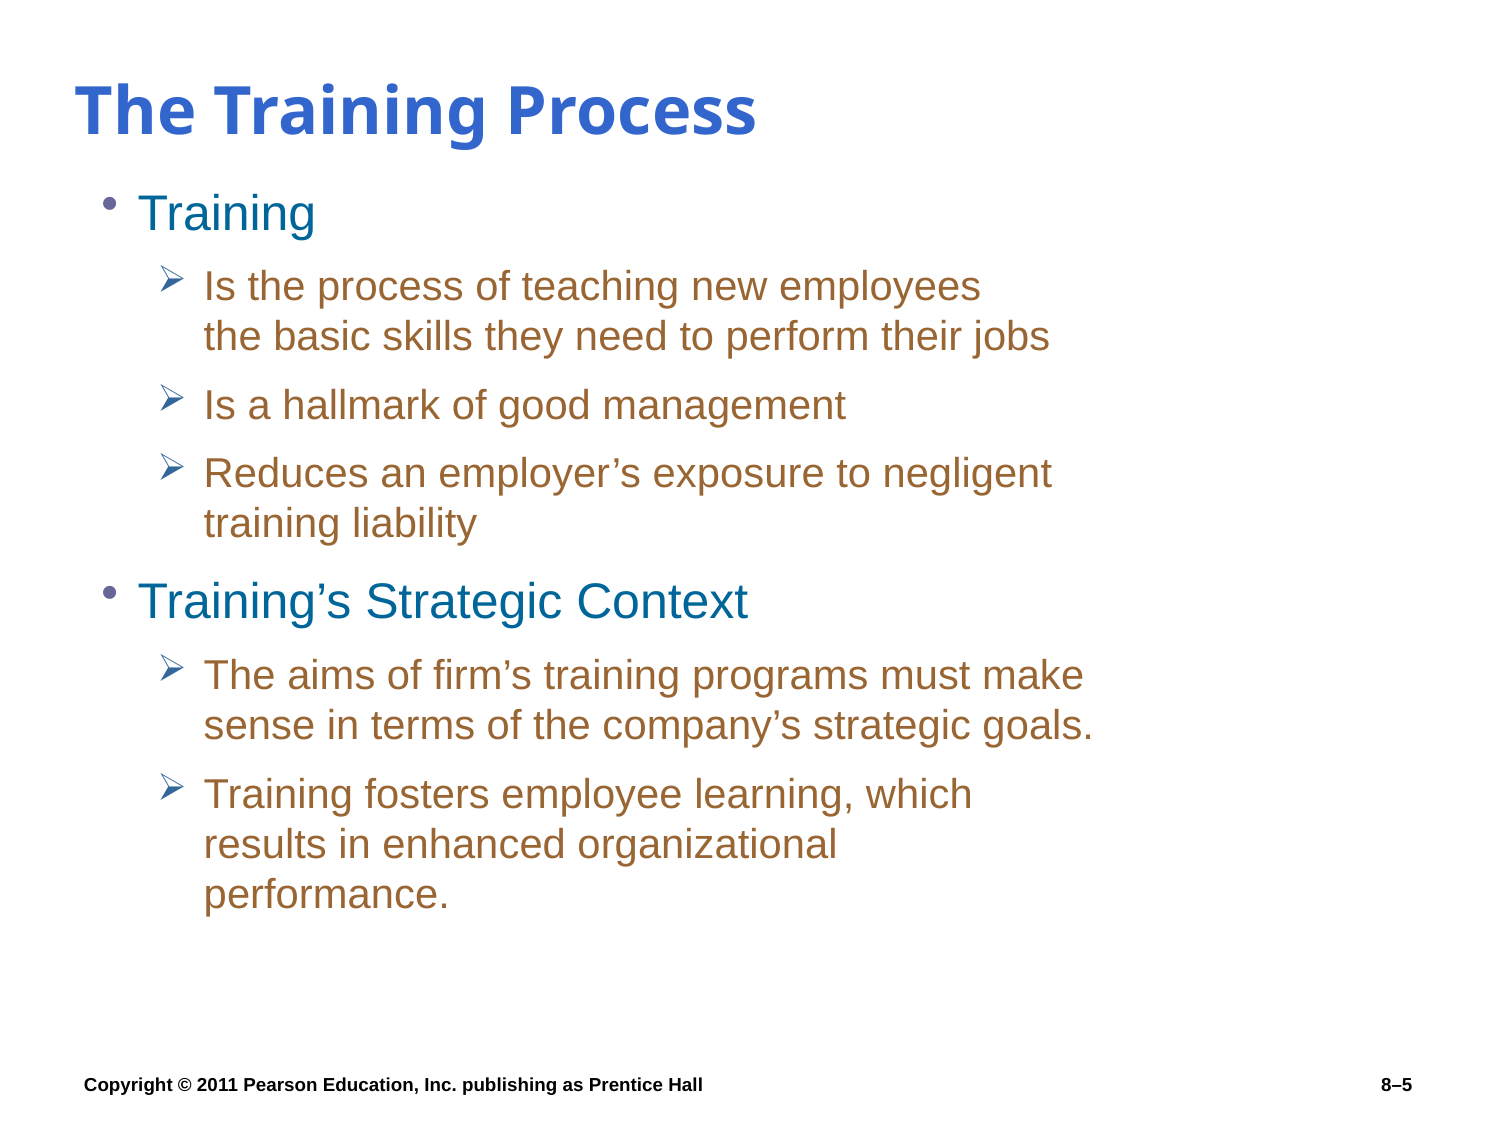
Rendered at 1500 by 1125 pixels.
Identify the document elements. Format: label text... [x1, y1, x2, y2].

footer Copyright © 2011 Pearson Education, Inc. publishing as Prentice Hall [83, 1042, 747, 1103]
list Training Is the process of teaching new employees the basic skills they need to perform their jobs Is a hallmark of good management Reduces an employer’s exposure to negligent training liability Training’s Strategic Context The aims of firm’s training programs must make sense in terms of the company’s strategic goals. Training fosters employee learning, which results in enhanced organizational performance. [85, 172, 1111, 1028]
slide_number 8–5 [1049, 1042, 1413, 1103]
title The Training Process [59, 59, 1441, 164]
